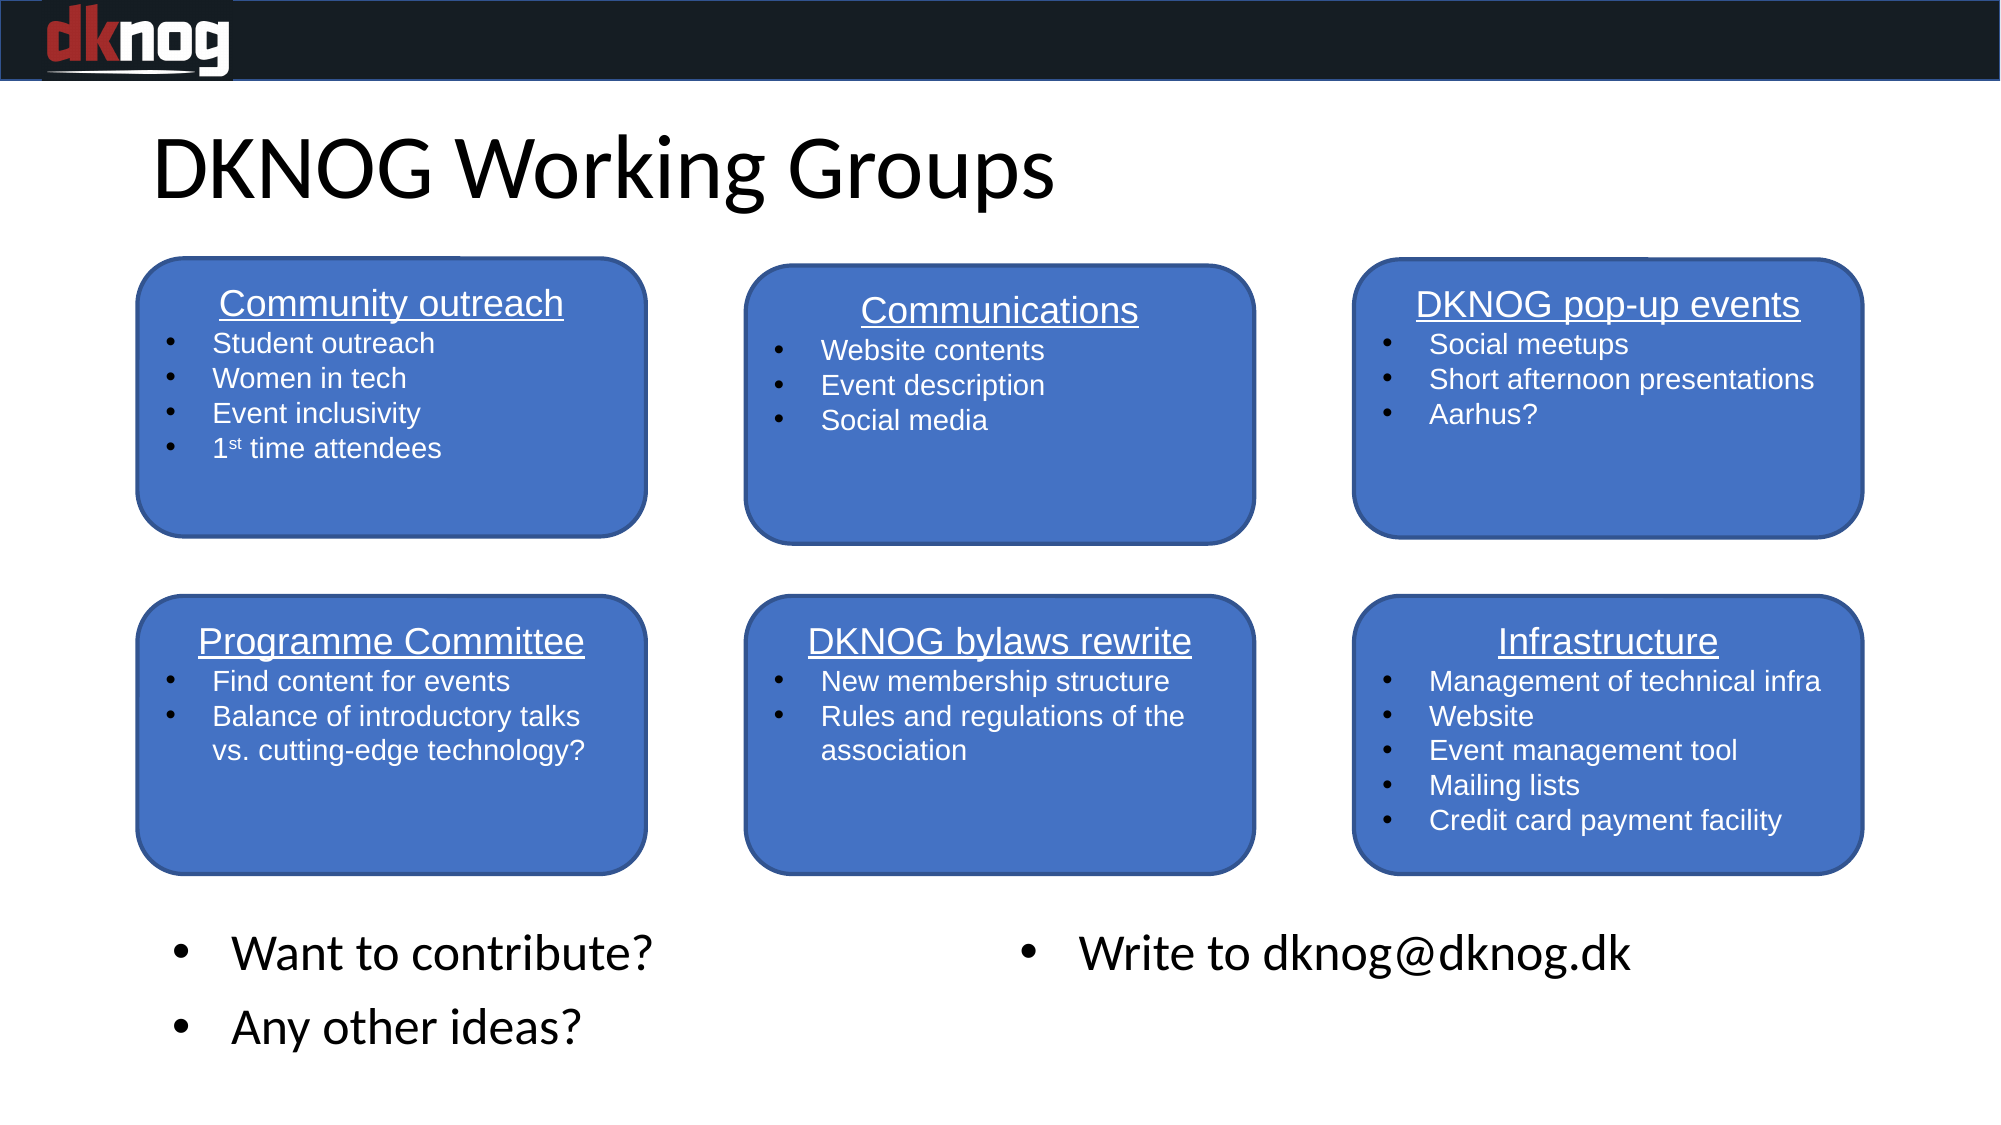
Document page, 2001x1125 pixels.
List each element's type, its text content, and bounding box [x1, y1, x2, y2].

text_box Infrastructure Management of technical infra Website Event management tool Mailing lists Credit card payment facility [1351, 593, 1865, 877]
text_box Communications Website contents Event description Social media [743, 263, 1257, 546]
list Want to contribute? Any other ideas? Write to dknog@dknog.dk [137, 918, 1863, 1066]
text_box Community outreach Student outreach Women in tech Event inclusivity 1st time attendees [135, 256, 648, 539]
text_box DKNOG pop-up events Social meetups Short afternoon presentations Aarhus? [1351, 257, 1865, 540]
text_box Programme Committee Find content for events Balance of introductory talks vs. cutting-edge technology? [135, 593, 648, 877]
picture [41, 0, 233, 81]
text_box DKNOG bylaws rewrite New membership structure Rules and regulations of the association [743, 593, 1257, 877]
title DKNOG Working Groups [137, 59, 1863, 278]
